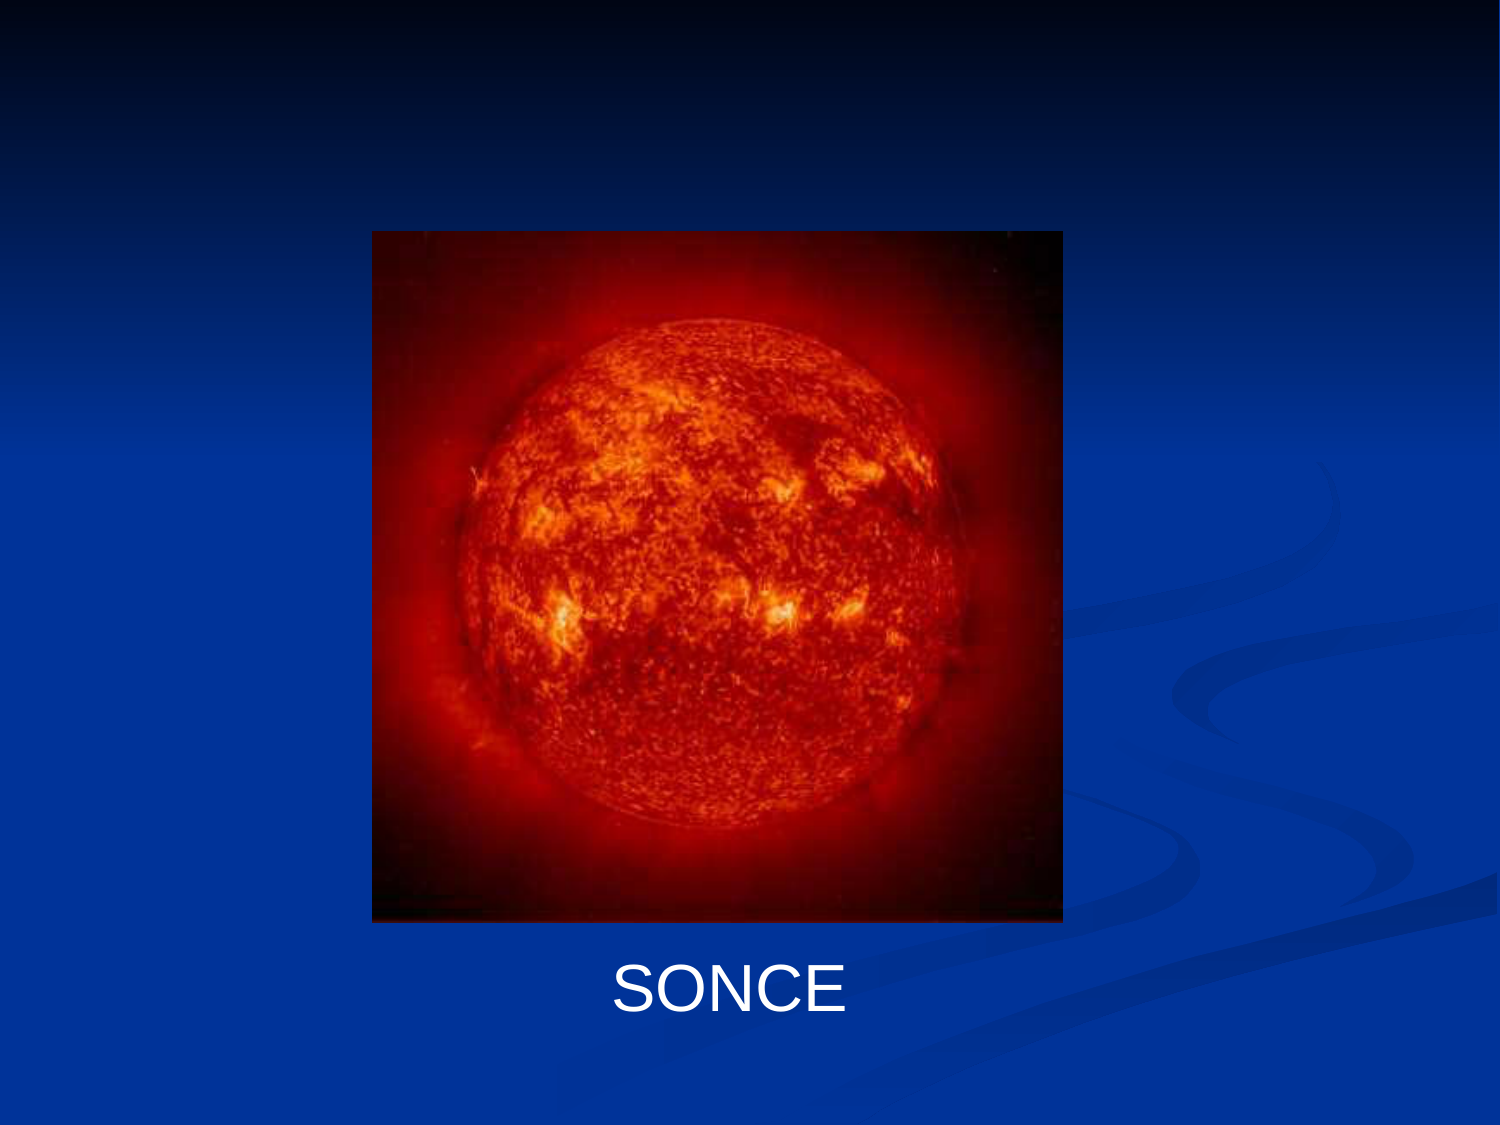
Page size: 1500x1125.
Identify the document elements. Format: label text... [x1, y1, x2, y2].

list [372, 231, 1063, 923]
text_box SONCE [596, 937, 864, 1032]
